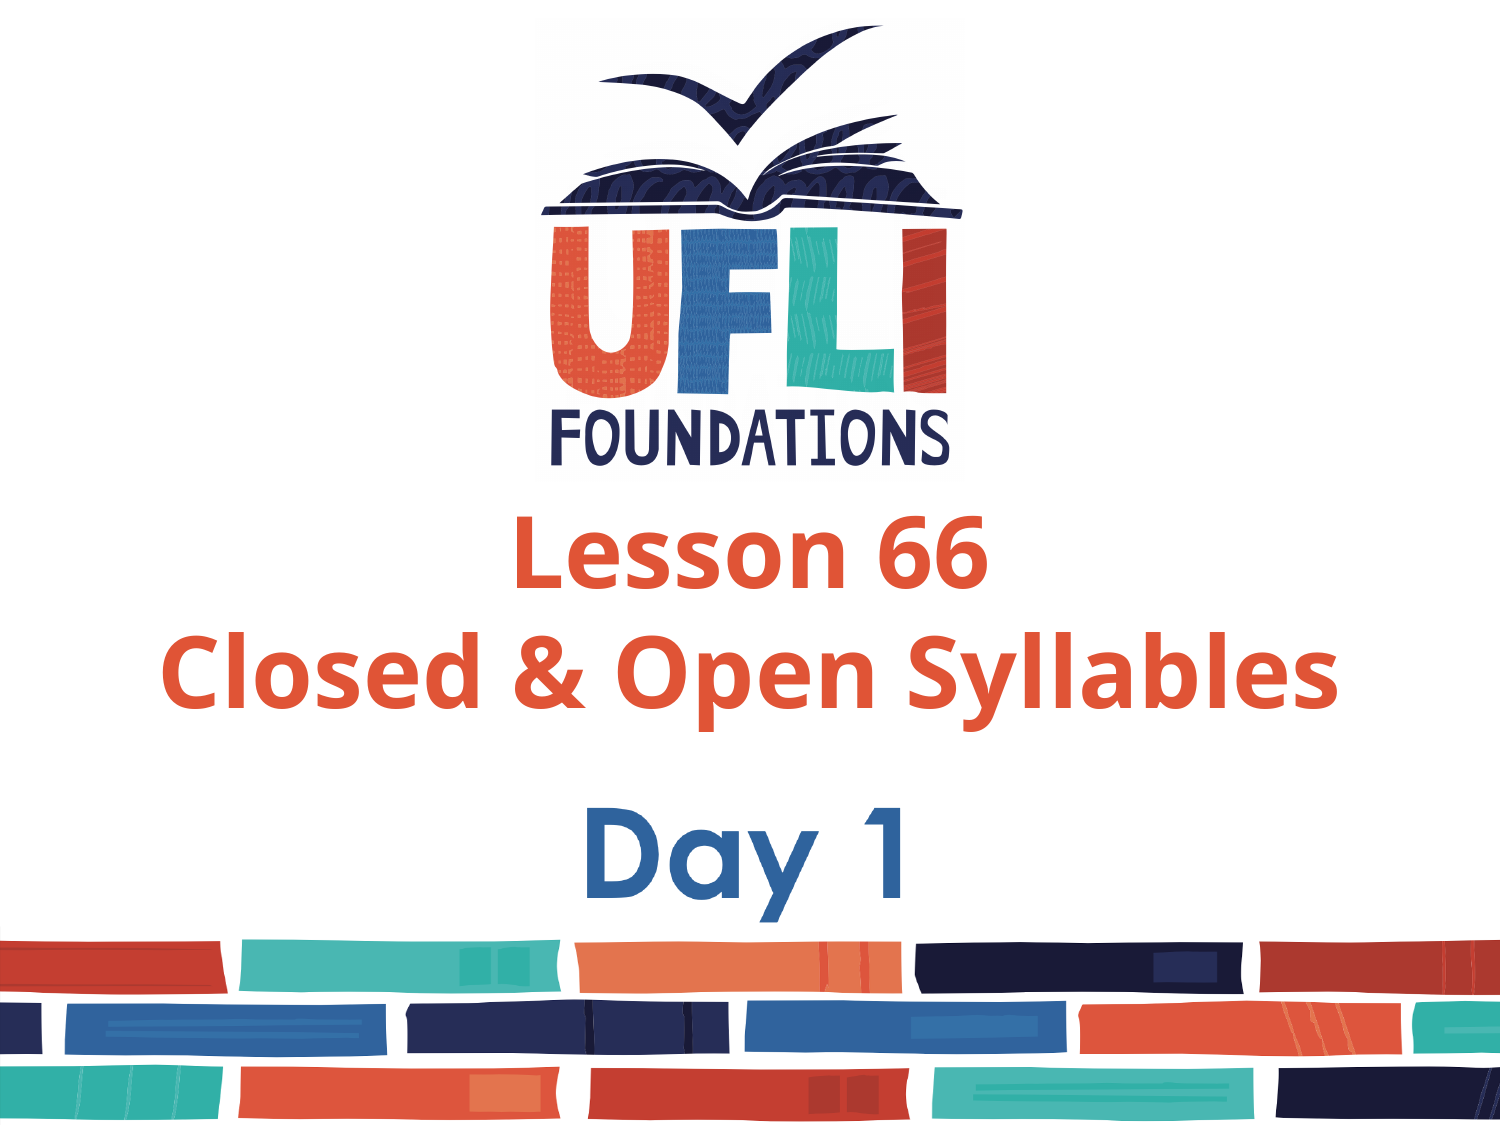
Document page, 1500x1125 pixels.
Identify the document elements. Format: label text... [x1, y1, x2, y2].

picture [0, 753, 1500, 1125]
picture [0, 0, 1500, 481]
text_box Lesson 66 Closed & Open Syllables [0, 481, 1500, 753]
